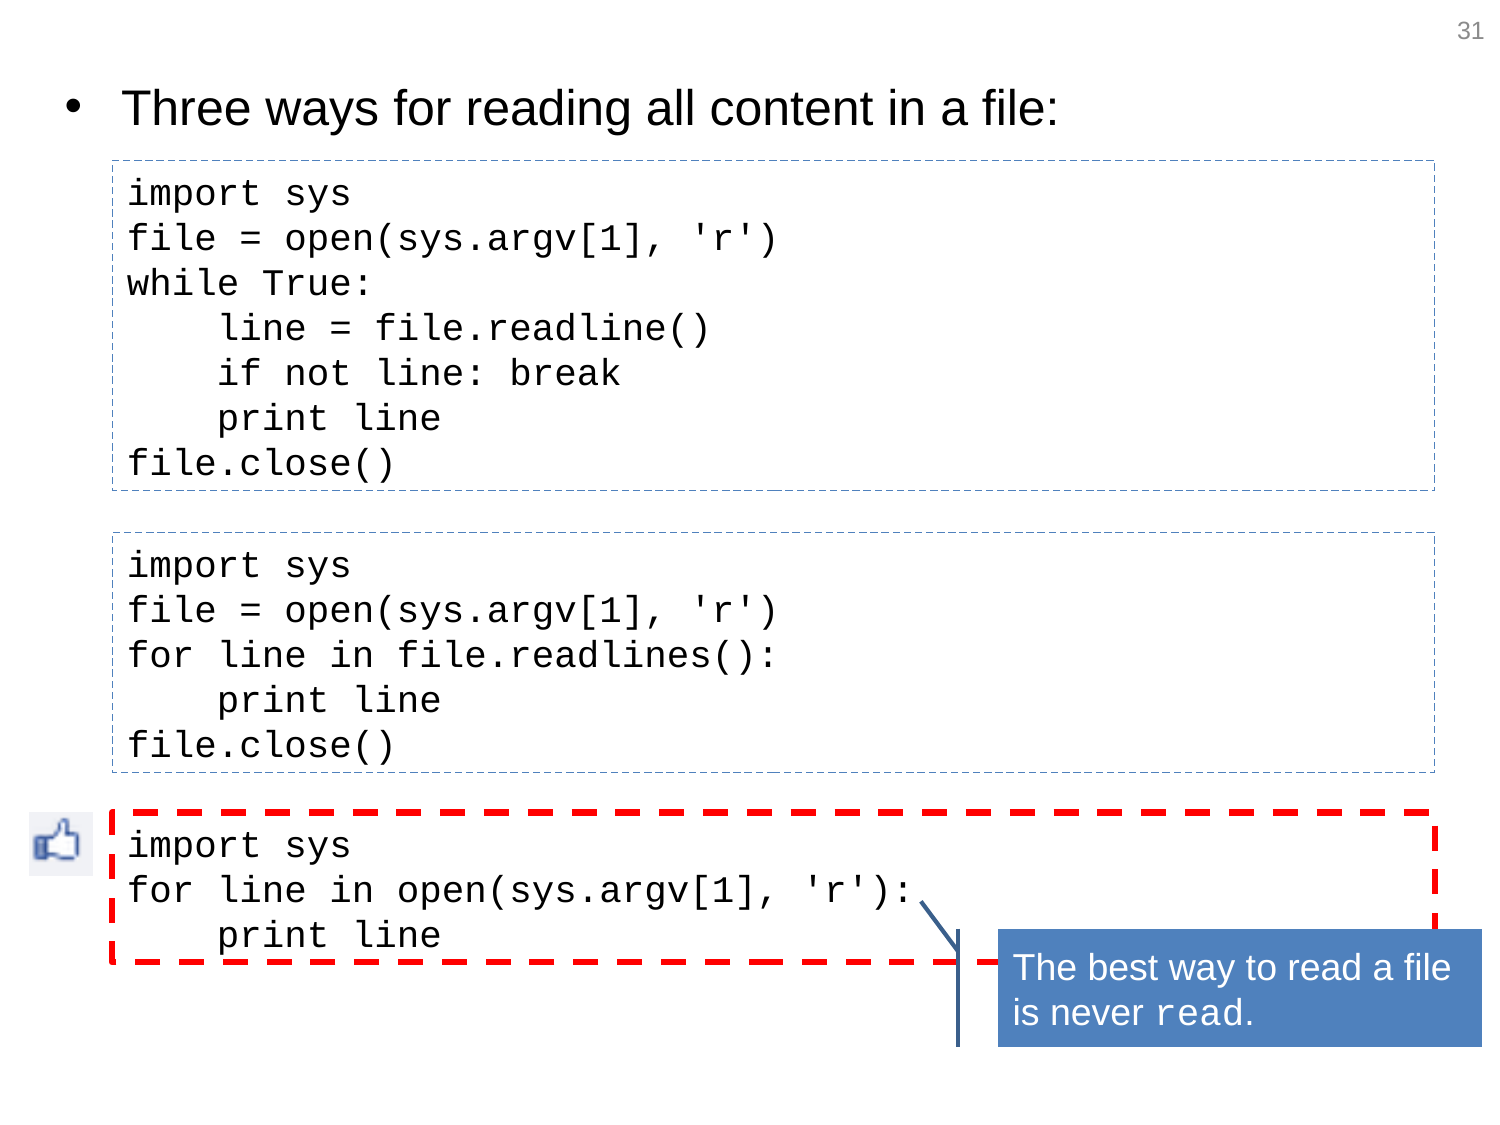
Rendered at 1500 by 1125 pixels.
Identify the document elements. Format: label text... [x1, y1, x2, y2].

picture [29, 812, 93, 876]
text_box import sys file = open(sys.argv[1], 'r') while True: line = file.readline() if not line: break print line file.close() [112, 160, 1435, 491]
text_box import sys file = open(sys.argv[1], 'r') for line in file.readlines(): print line file.close() [112, 532, 1435, 773]
list Three ways for reading all content in a file: [49, 68, 1400, 811]
slide_number 31 [1149, 0, 1500, 60]
text_box import sys for line in open(sys.argv[1], 'r'): print line [112, 812, 1435, 963]
text_box The best way to read a file is never read. [919, 900, 960, 1047]
text_box The best way to read a file is never read. [998, 929, 1482, 1047]
